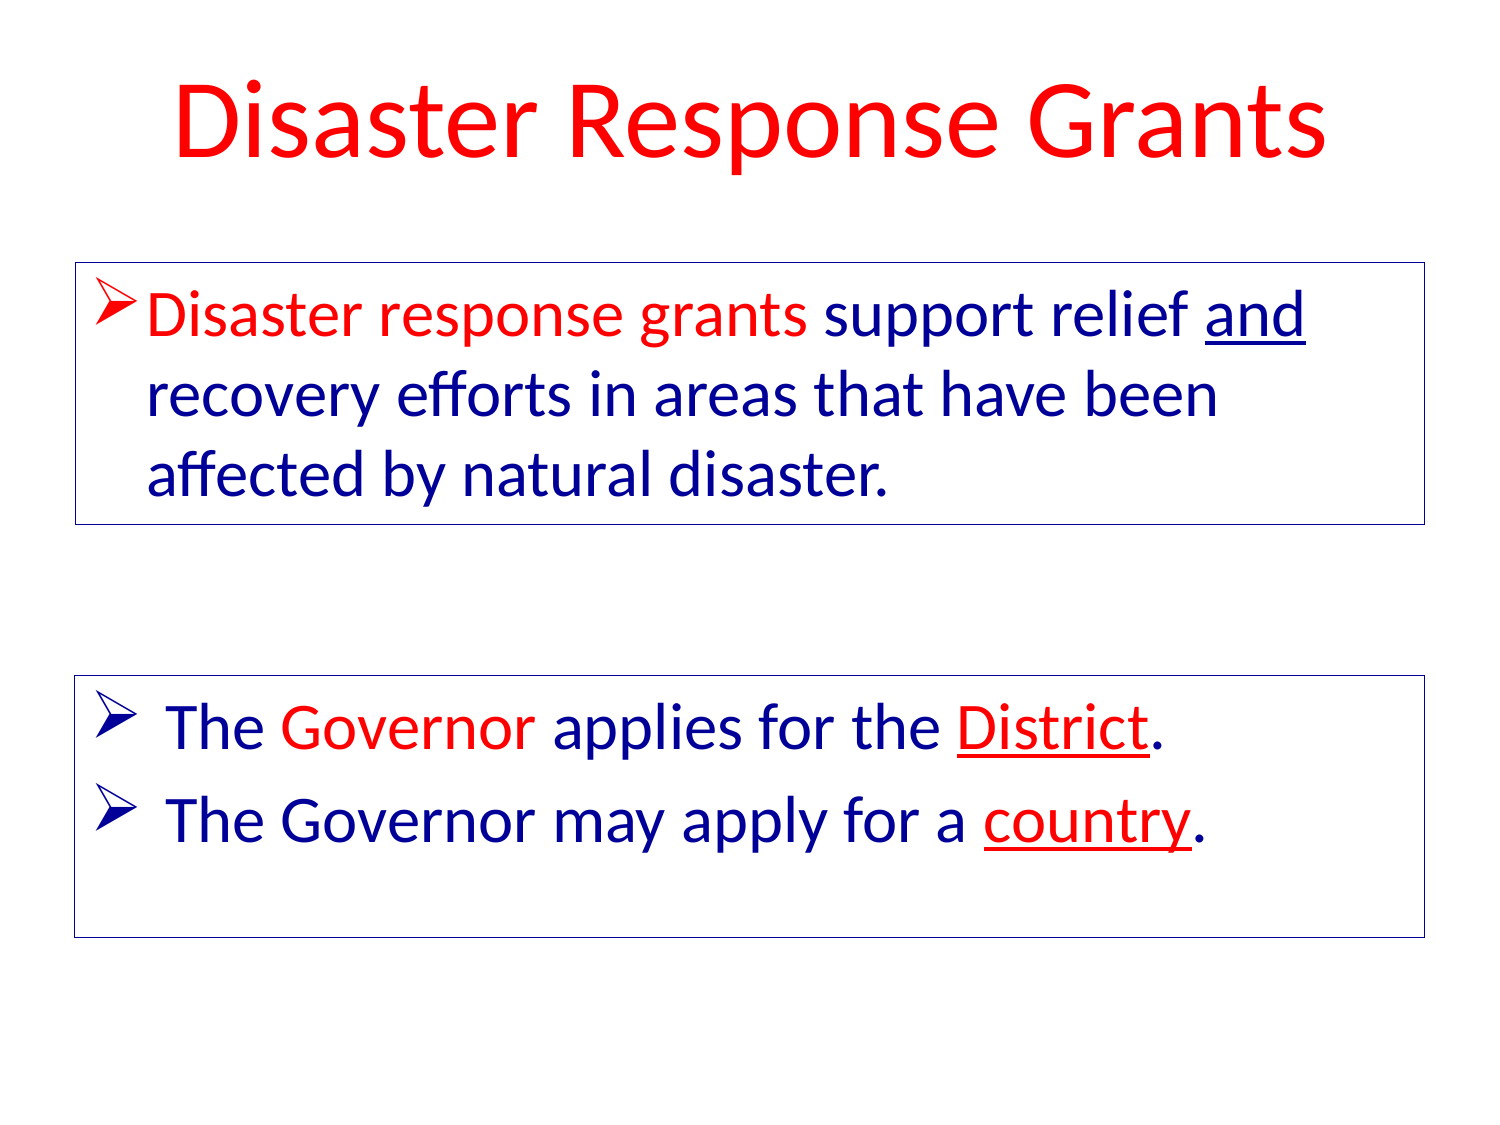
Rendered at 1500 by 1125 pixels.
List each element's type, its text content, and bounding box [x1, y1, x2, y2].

text_box The Governor applies for the District. The Governor may apply for a country. [74, 675, 1425, 938]
list Disaster response grants support relief and recovery efforts in areas that have been affected by natural disaster. [75, 262, 1425, 525]
title Disaster Response Grants [75, 18, 1426, 207]
